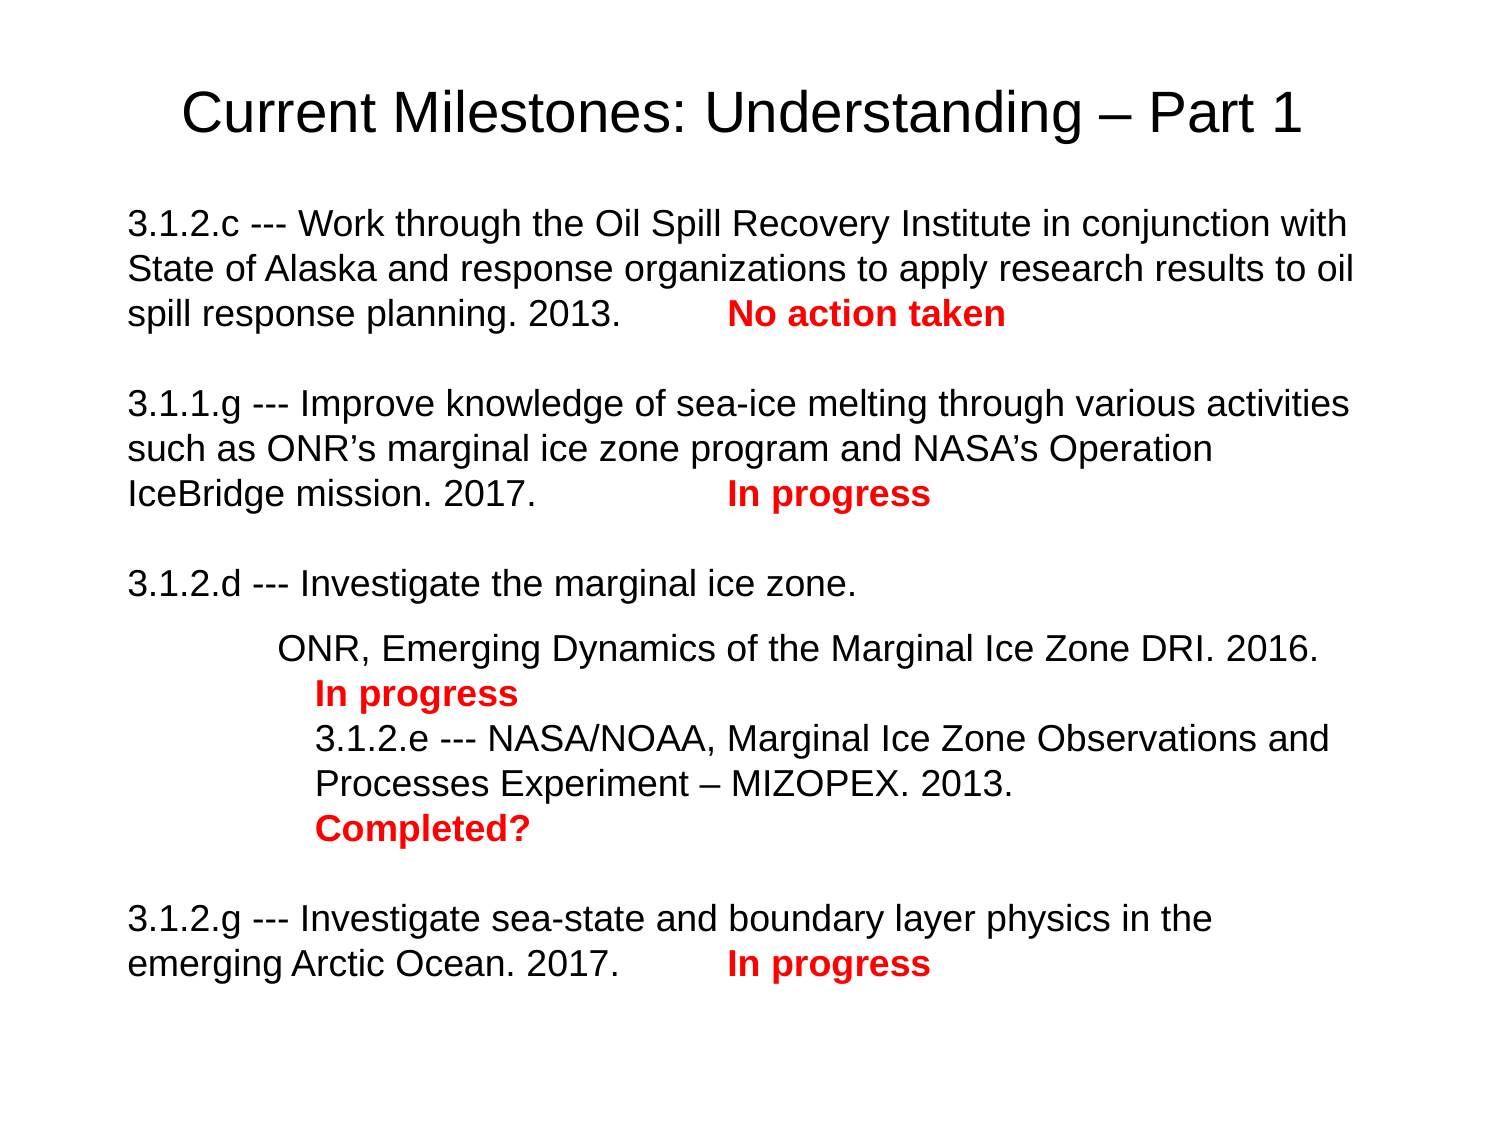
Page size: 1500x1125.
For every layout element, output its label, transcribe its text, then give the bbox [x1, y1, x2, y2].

text_box 3.1.2.c --- Work through the Oil Spill Recovery Institute in conjunction with State of Alaska and response organizations to apply research results to oil spill response planning. 2013. No action taken 3.1.1.g --- Improve knowledge of sea-ice melting through various activities such as ONR’s marginal ice zone program and NASA’s Operation IceBridge mission. 2017. In progress 3.1.2.d --- Investigate the marginal ice zone. ONR, Emerging Dynamics of the Marginal Ice Zone DRI. 2016. In progress 3.1.2.e --- NASA/NOAA, Marginal Ice Zone Observations and Processes Experiment – MIZOPEX. 2013. Completed? 3.1.2.g --- Investigate sea-state and boundary layer physics in the emerging Arctic Ocean. 2017. In progress [112, 191, 1393, 1037]
text_box Current Milestones: Understanding – Part 1 [149, 66, 1338, 152]
